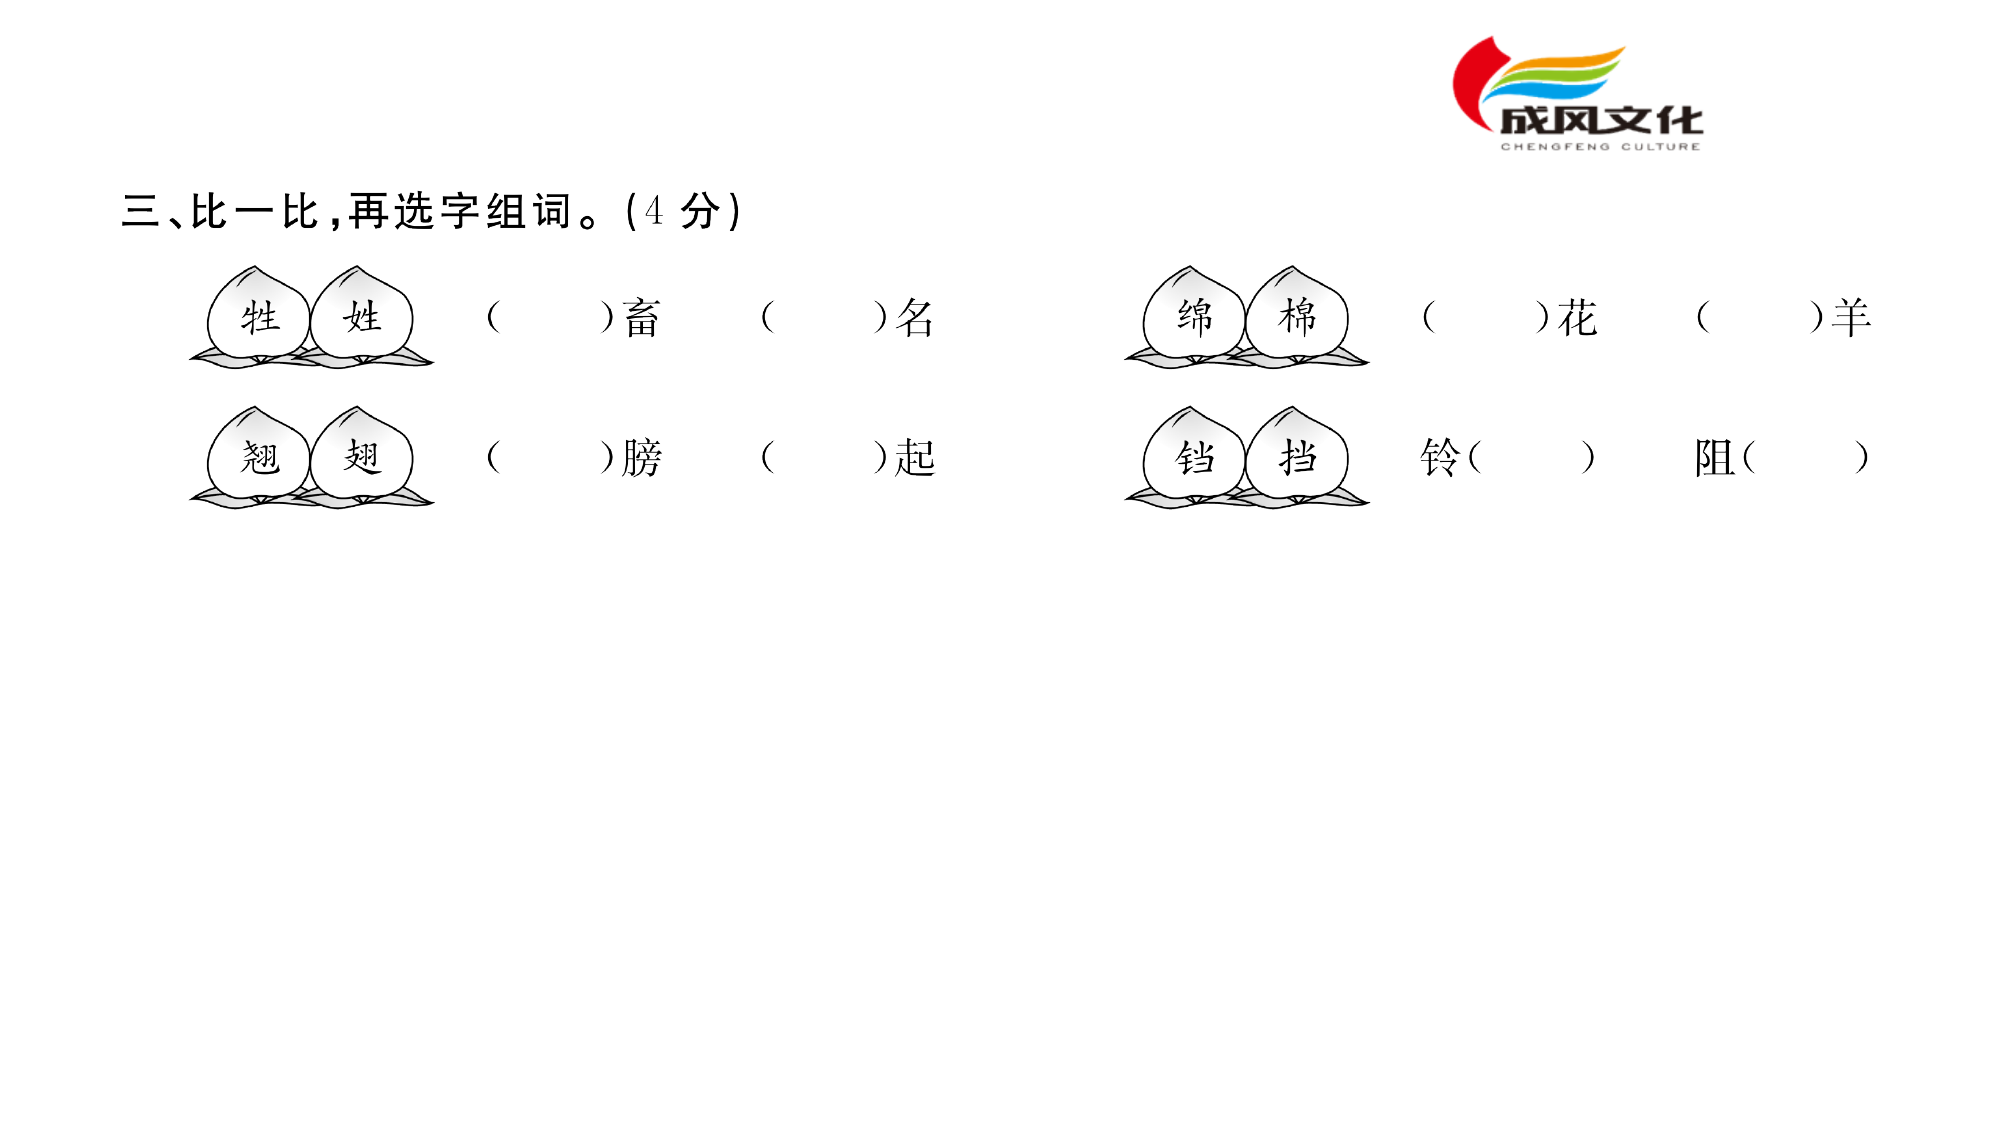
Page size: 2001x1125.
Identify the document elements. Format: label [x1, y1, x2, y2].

picture [118, 30, 2000, 537]
